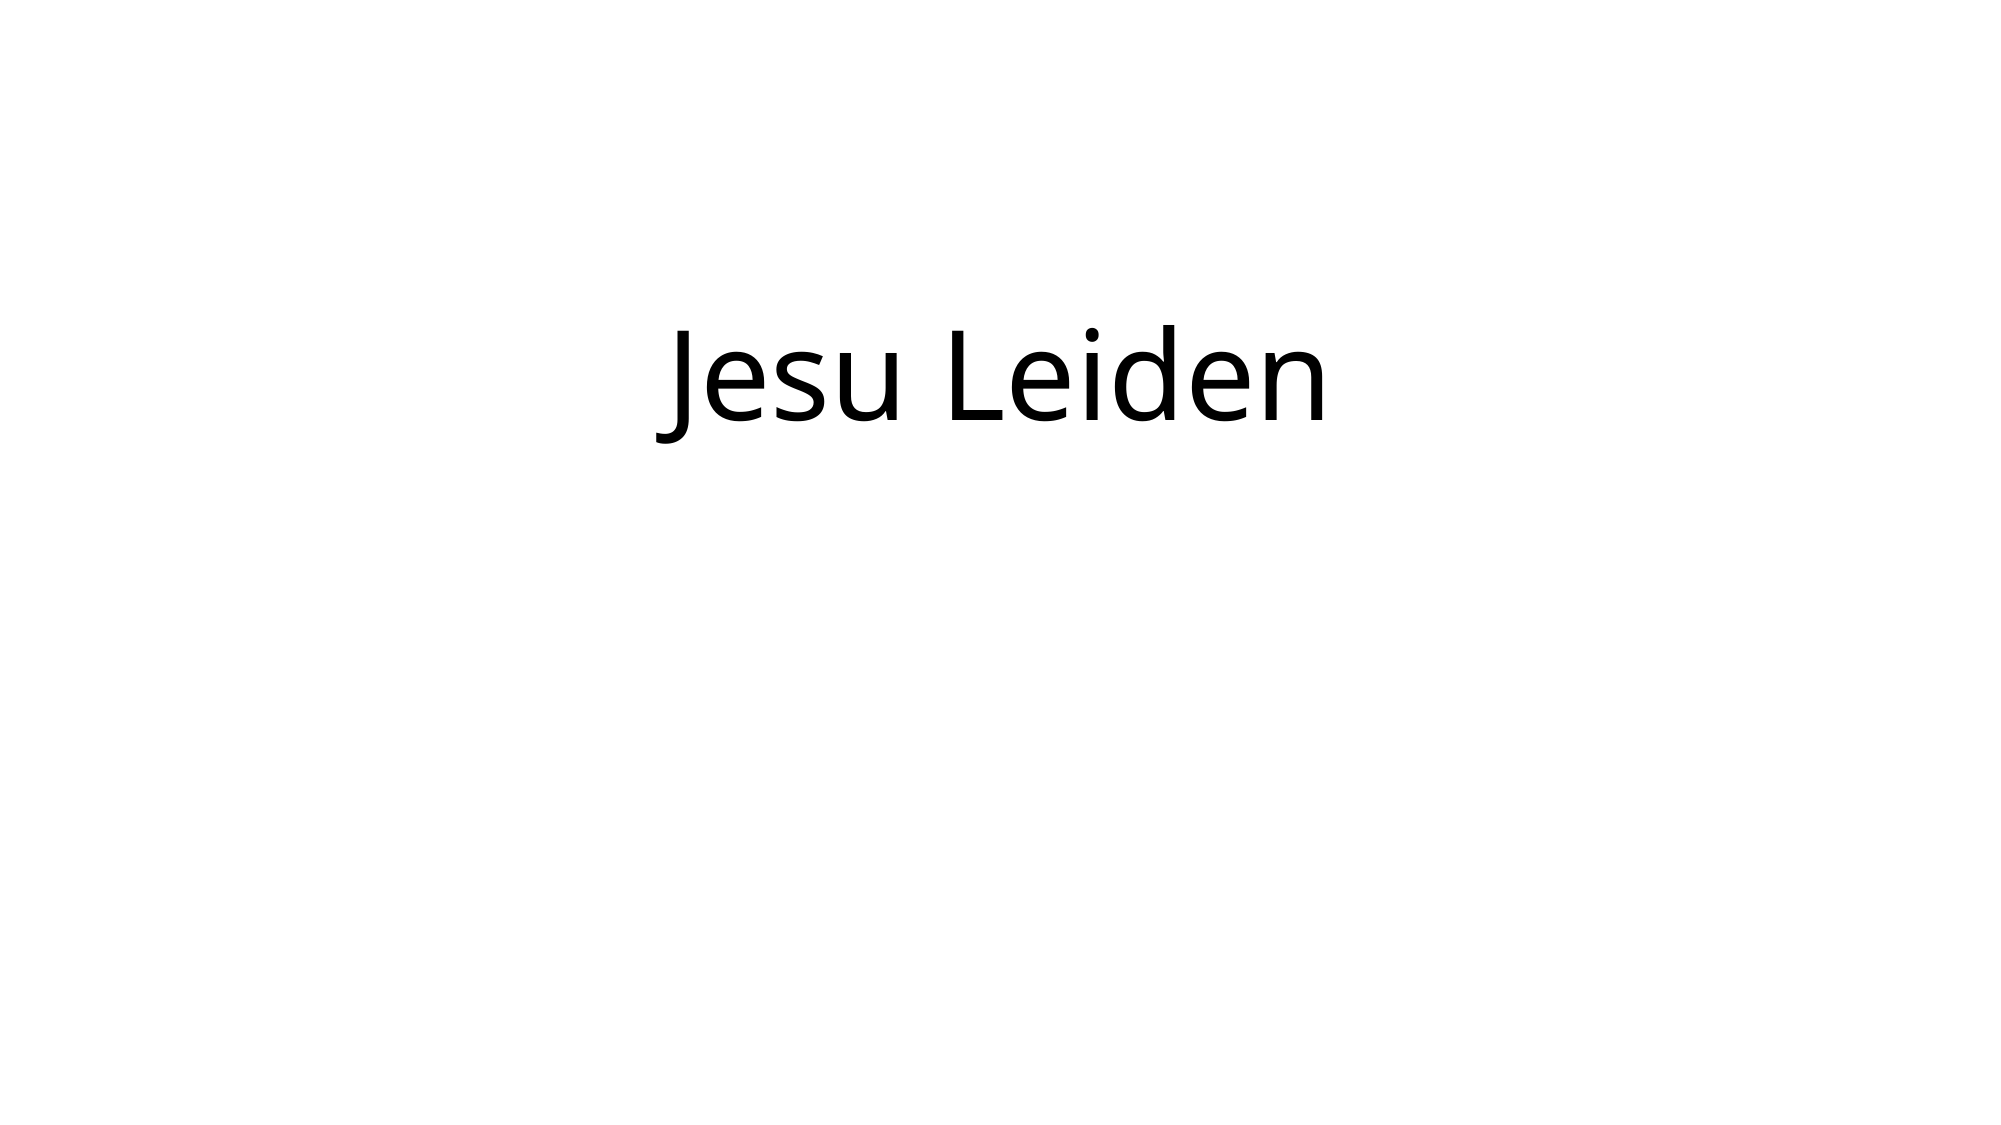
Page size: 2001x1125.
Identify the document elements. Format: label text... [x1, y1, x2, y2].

title Jesu Leiden [249, 184, 1750, 576]
